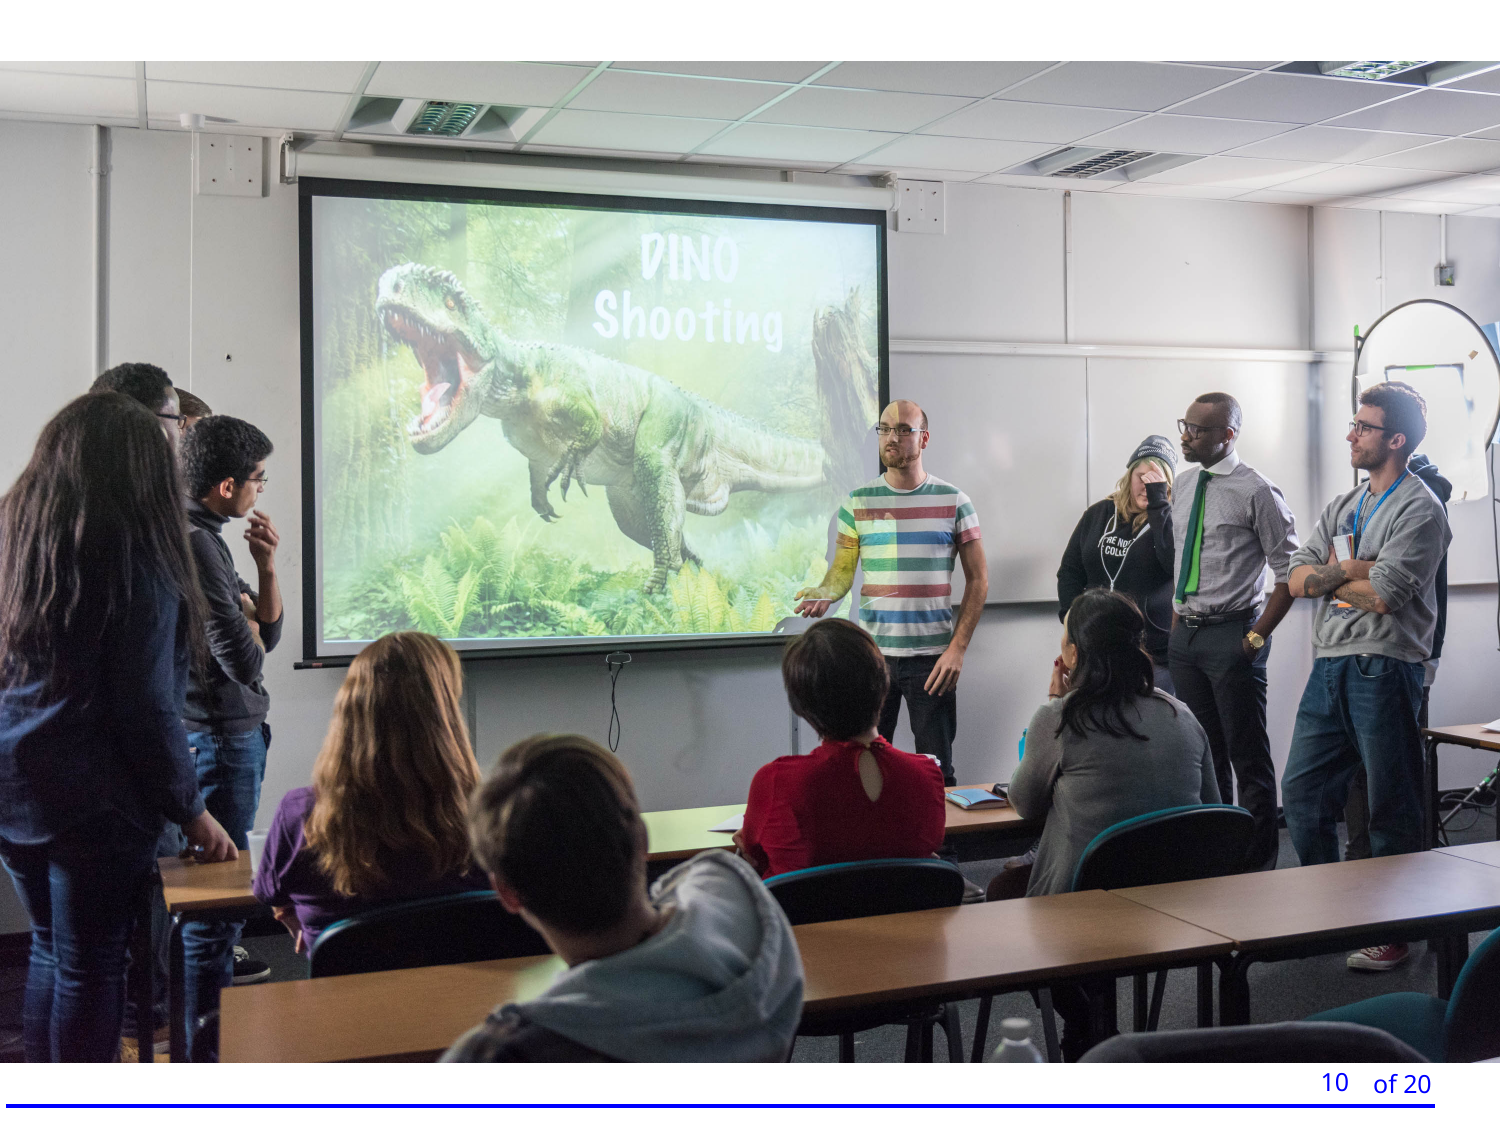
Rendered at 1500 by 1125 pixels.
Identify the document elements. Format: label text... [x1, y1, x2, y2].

text_box of 20 [1365, 1071, 1447, 1118]
picture [0, 61, 1500, 1064]
text_box 10 [1293, 1113, 1365, 1118]
text_box 10 [1293, 1071, 1365, 1104]
text_box [0, 1069, 1500, 1125]
